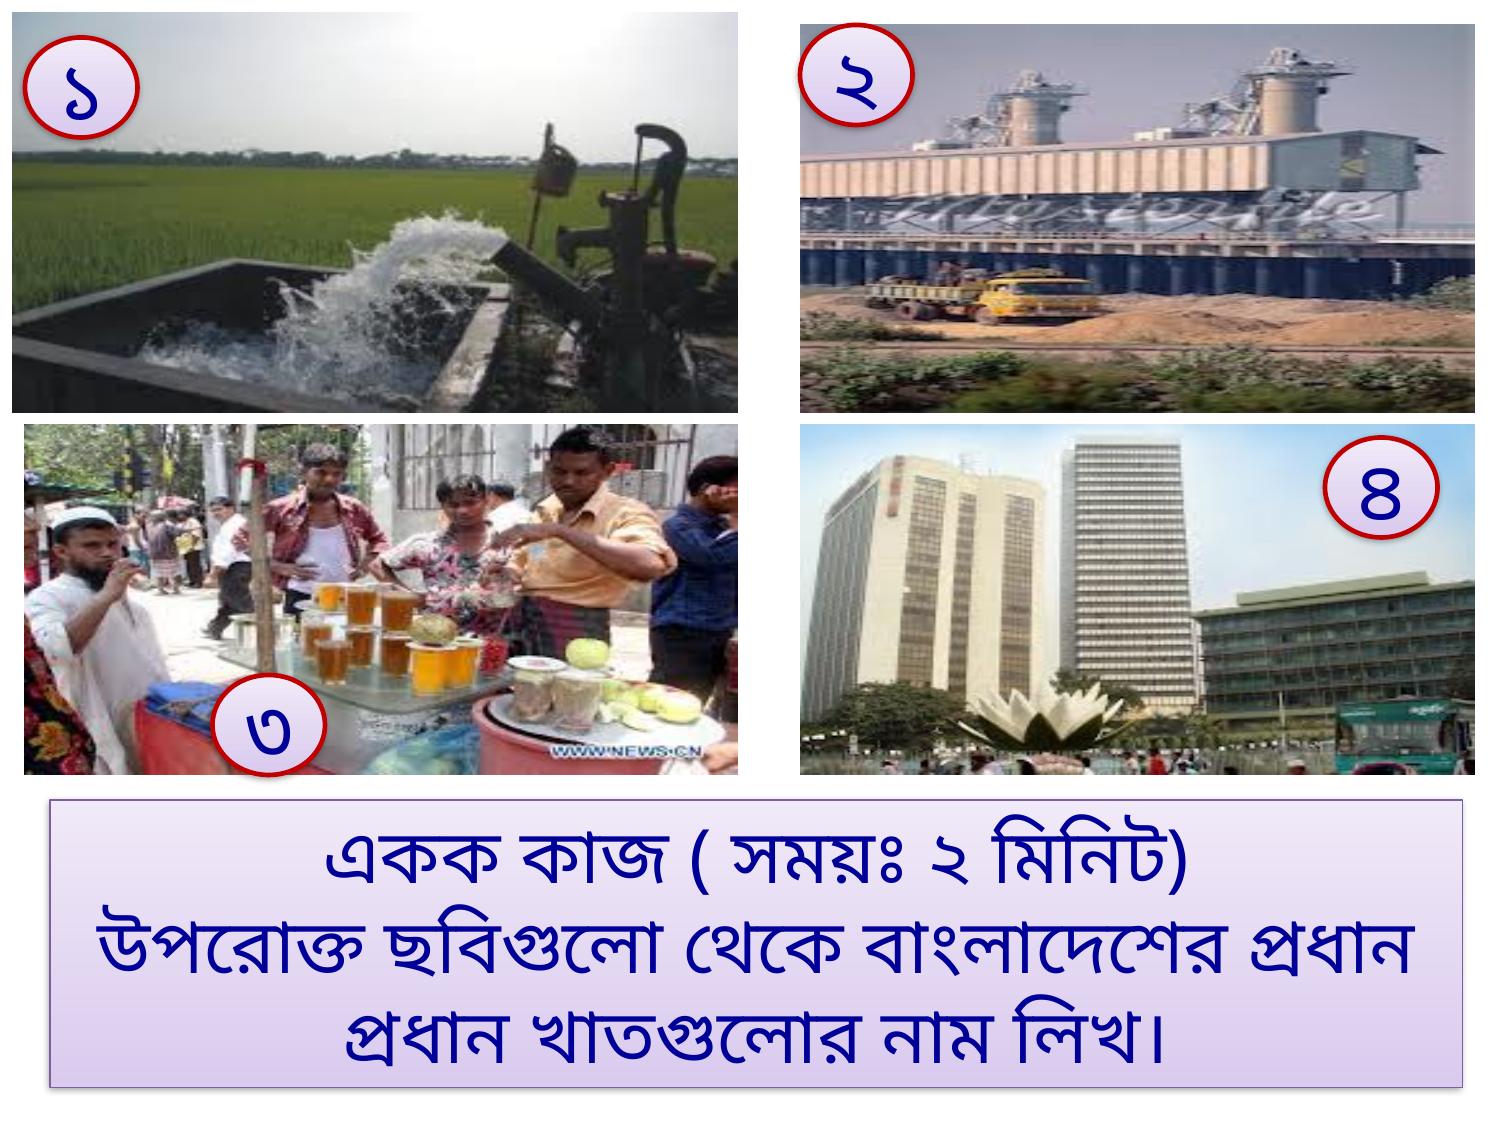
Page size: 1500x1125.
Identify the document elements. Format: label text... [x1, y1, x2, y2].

picture [799, 24, 1476, 413]
text_box একক কাজ ( সময়ঃ ২ মিনিট) উপরোক্ত ছবিগুলো থেকে বাংলাদেশের প্রধান প্রধান খাতগুলোর নাম লিখ। [49, 799, 1463, 1088]
picture [799, 424, 1476, 776]
picture [12, 12, 738, 413]
picture [24, 424, 738, 776]
